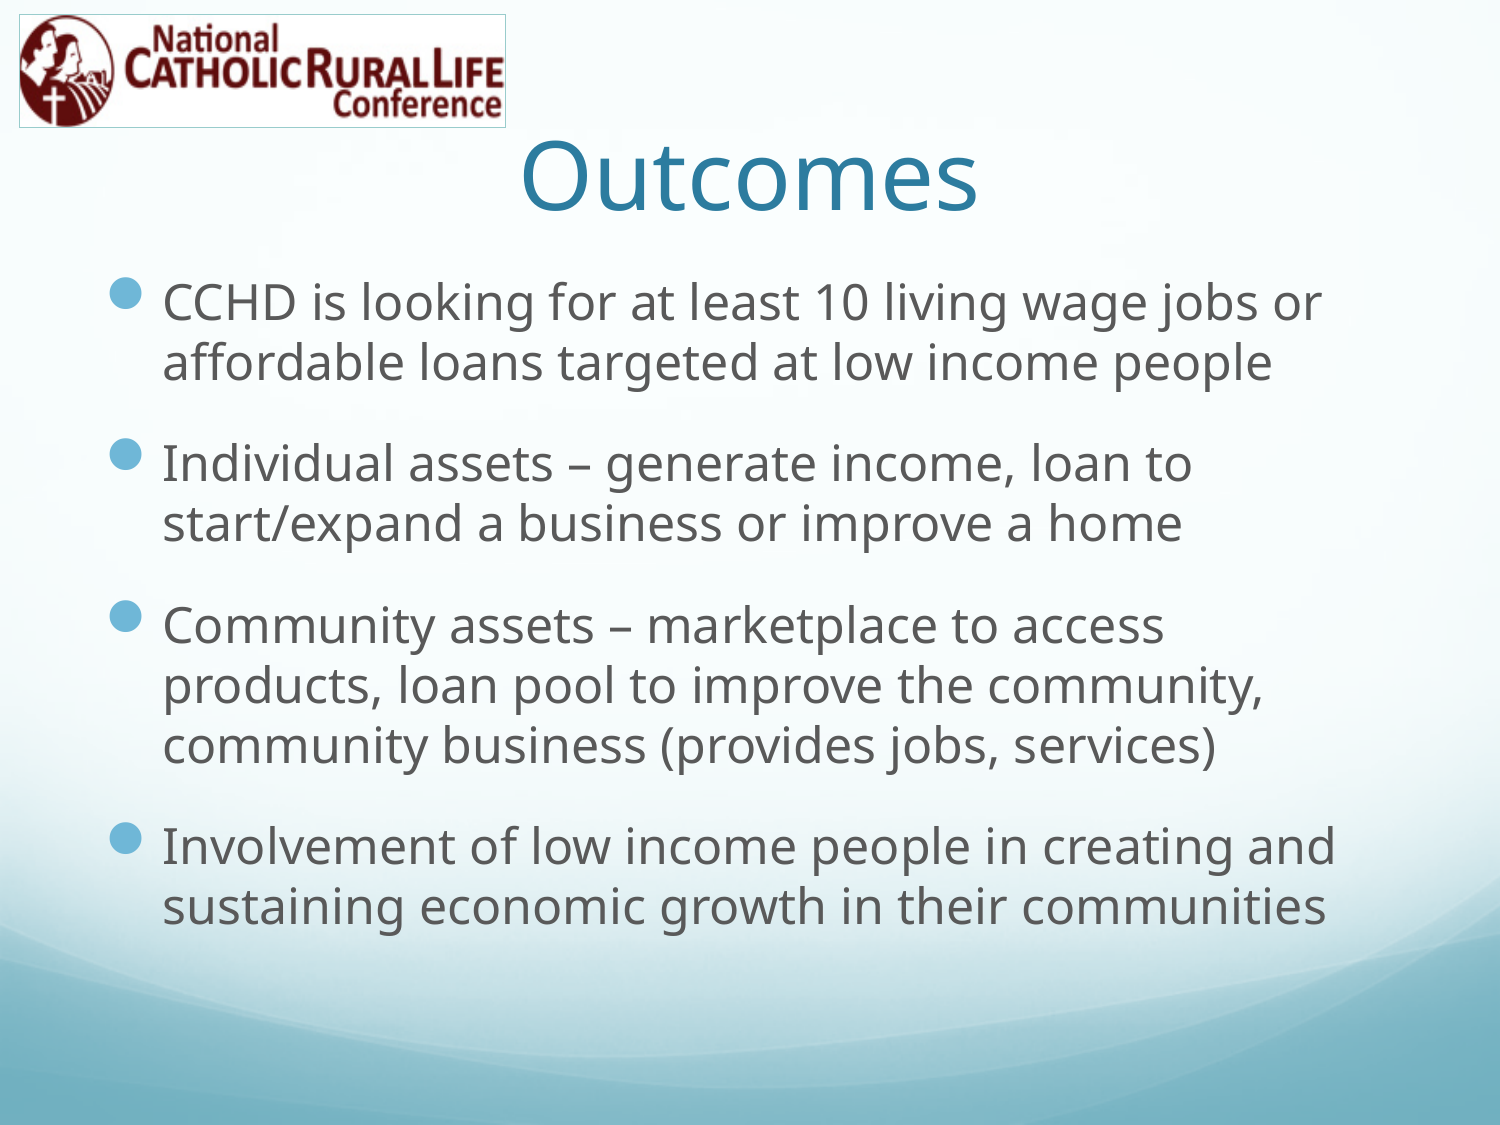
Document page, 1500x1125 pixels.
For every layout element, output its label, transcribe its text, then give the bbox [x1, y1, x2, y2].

title Outcomes [90, 70, 1410, 237]
list CCHD is looking for at least 10 living wage jobs or affordable loans targeted at low income people Individual assets – generate income, loan to start/expand a business or improve a home Community assets – marketplace to access products, loan pool to improve the community, community business (provides jobs, services) Involvement of low income people in creating and sustaining economic growth in their communities [90, 262, 1410, 975]
picture [18, 14, 506, 128]
